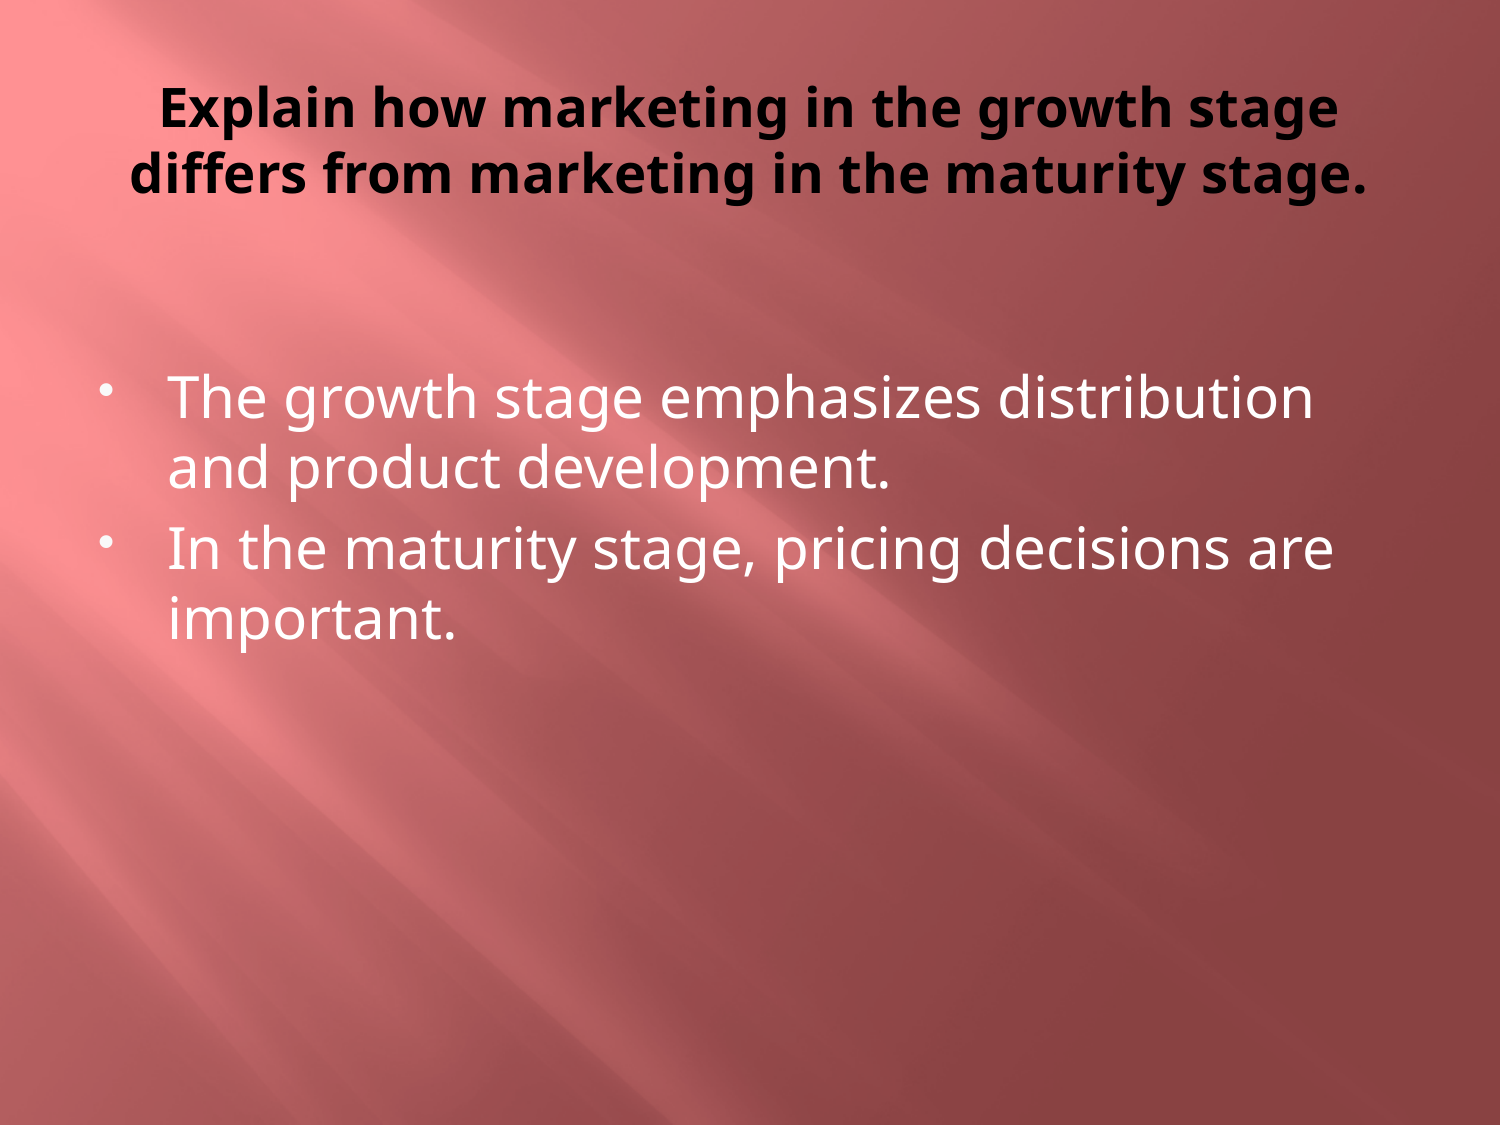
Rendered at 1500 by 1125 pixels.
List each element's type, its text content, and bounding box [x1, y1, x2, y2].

title Explain how marketing in the growth stage differs from marketing in the maturity stage. [75, 45, 1425, 233]
list The growth stage emphasizes distribution and product development. In the maturity stage, pricing decisions are important. [62, 352, 1413, 1125]
